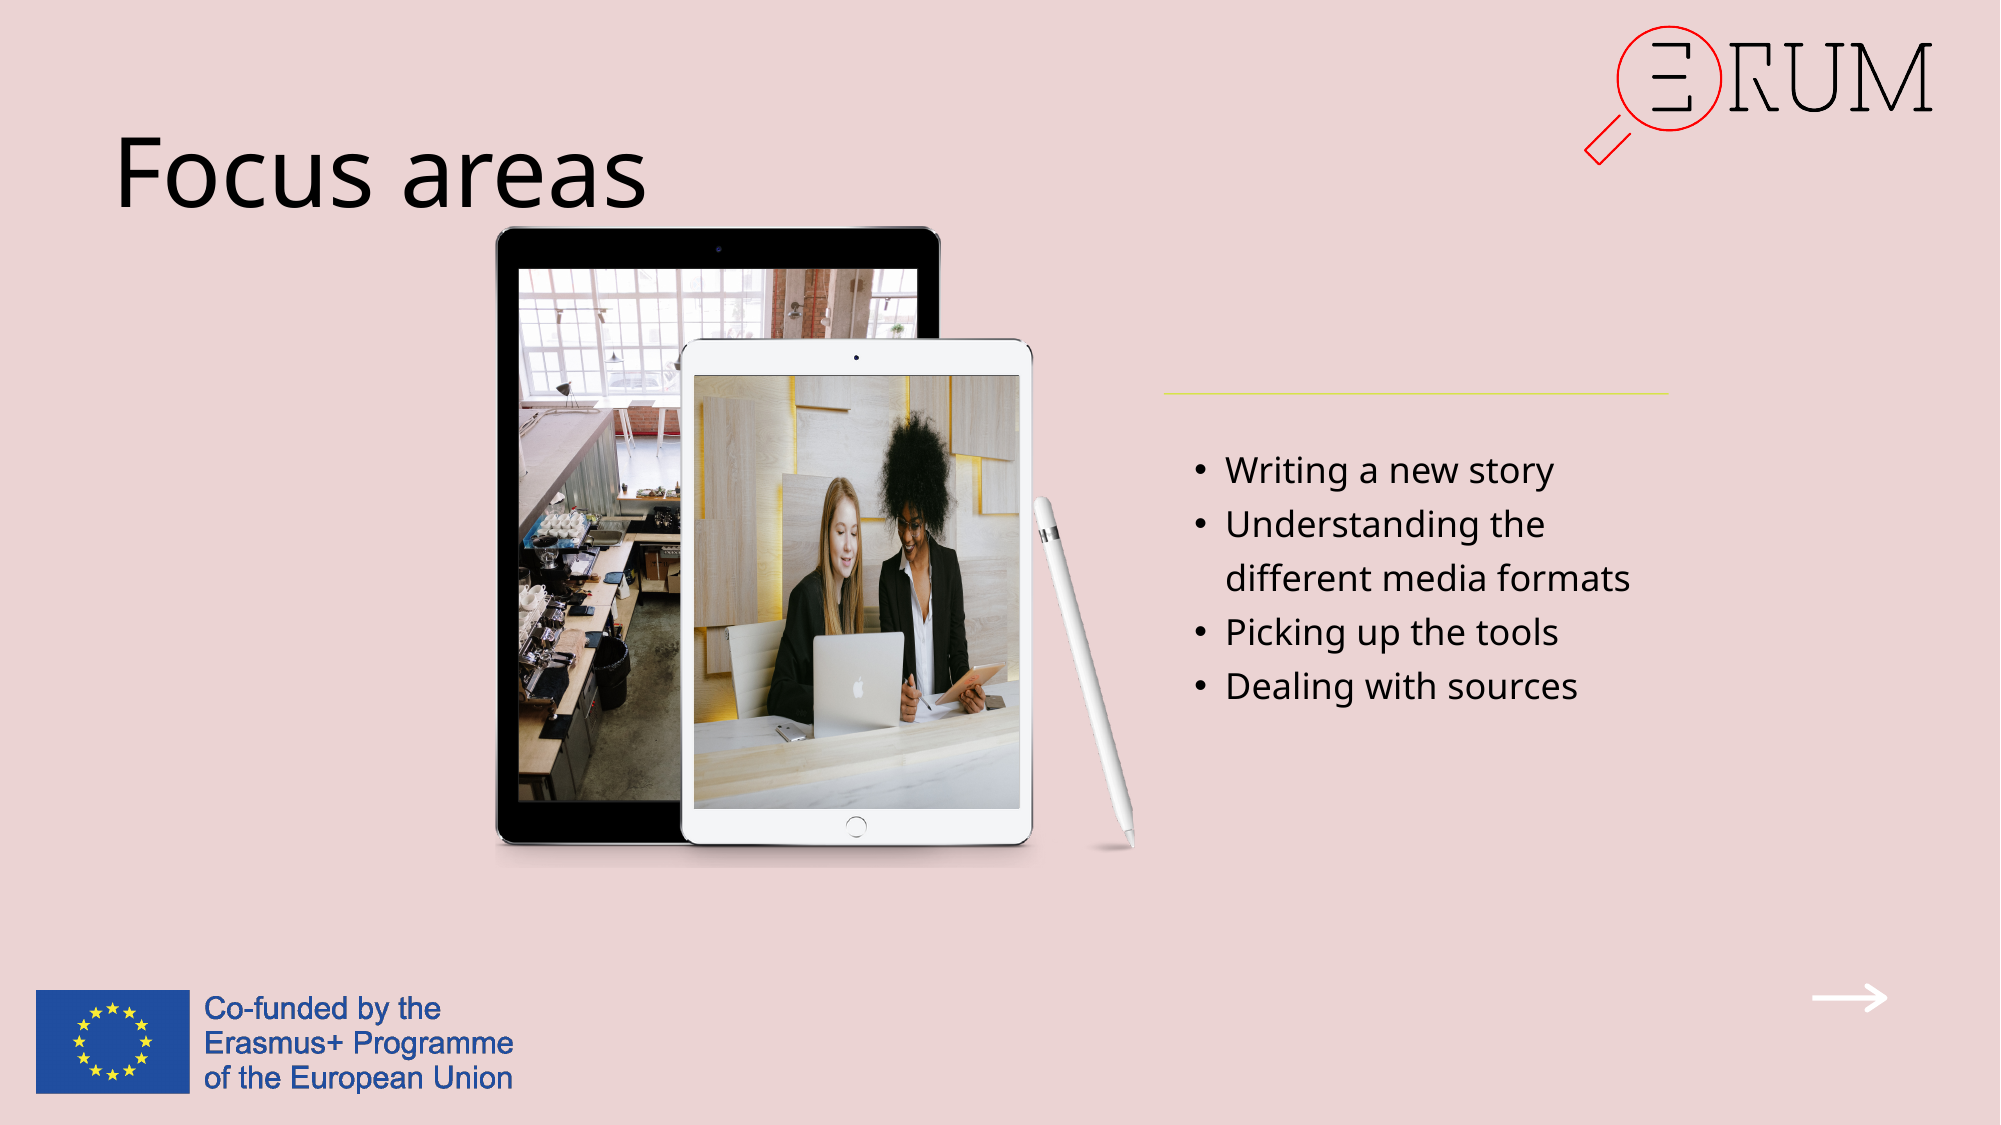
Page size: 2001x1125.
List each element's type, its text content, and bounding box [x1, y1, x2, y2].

picture [36, 990, 513, 1094]
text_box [1163, 393, 1669, 705]
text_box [495, 226, 1135, 868]
text_box Focus areas [112, 119, 1000, 227]
picture [1515, 0, 2000, 182]
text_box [1812, 983, 1888, 1013]
